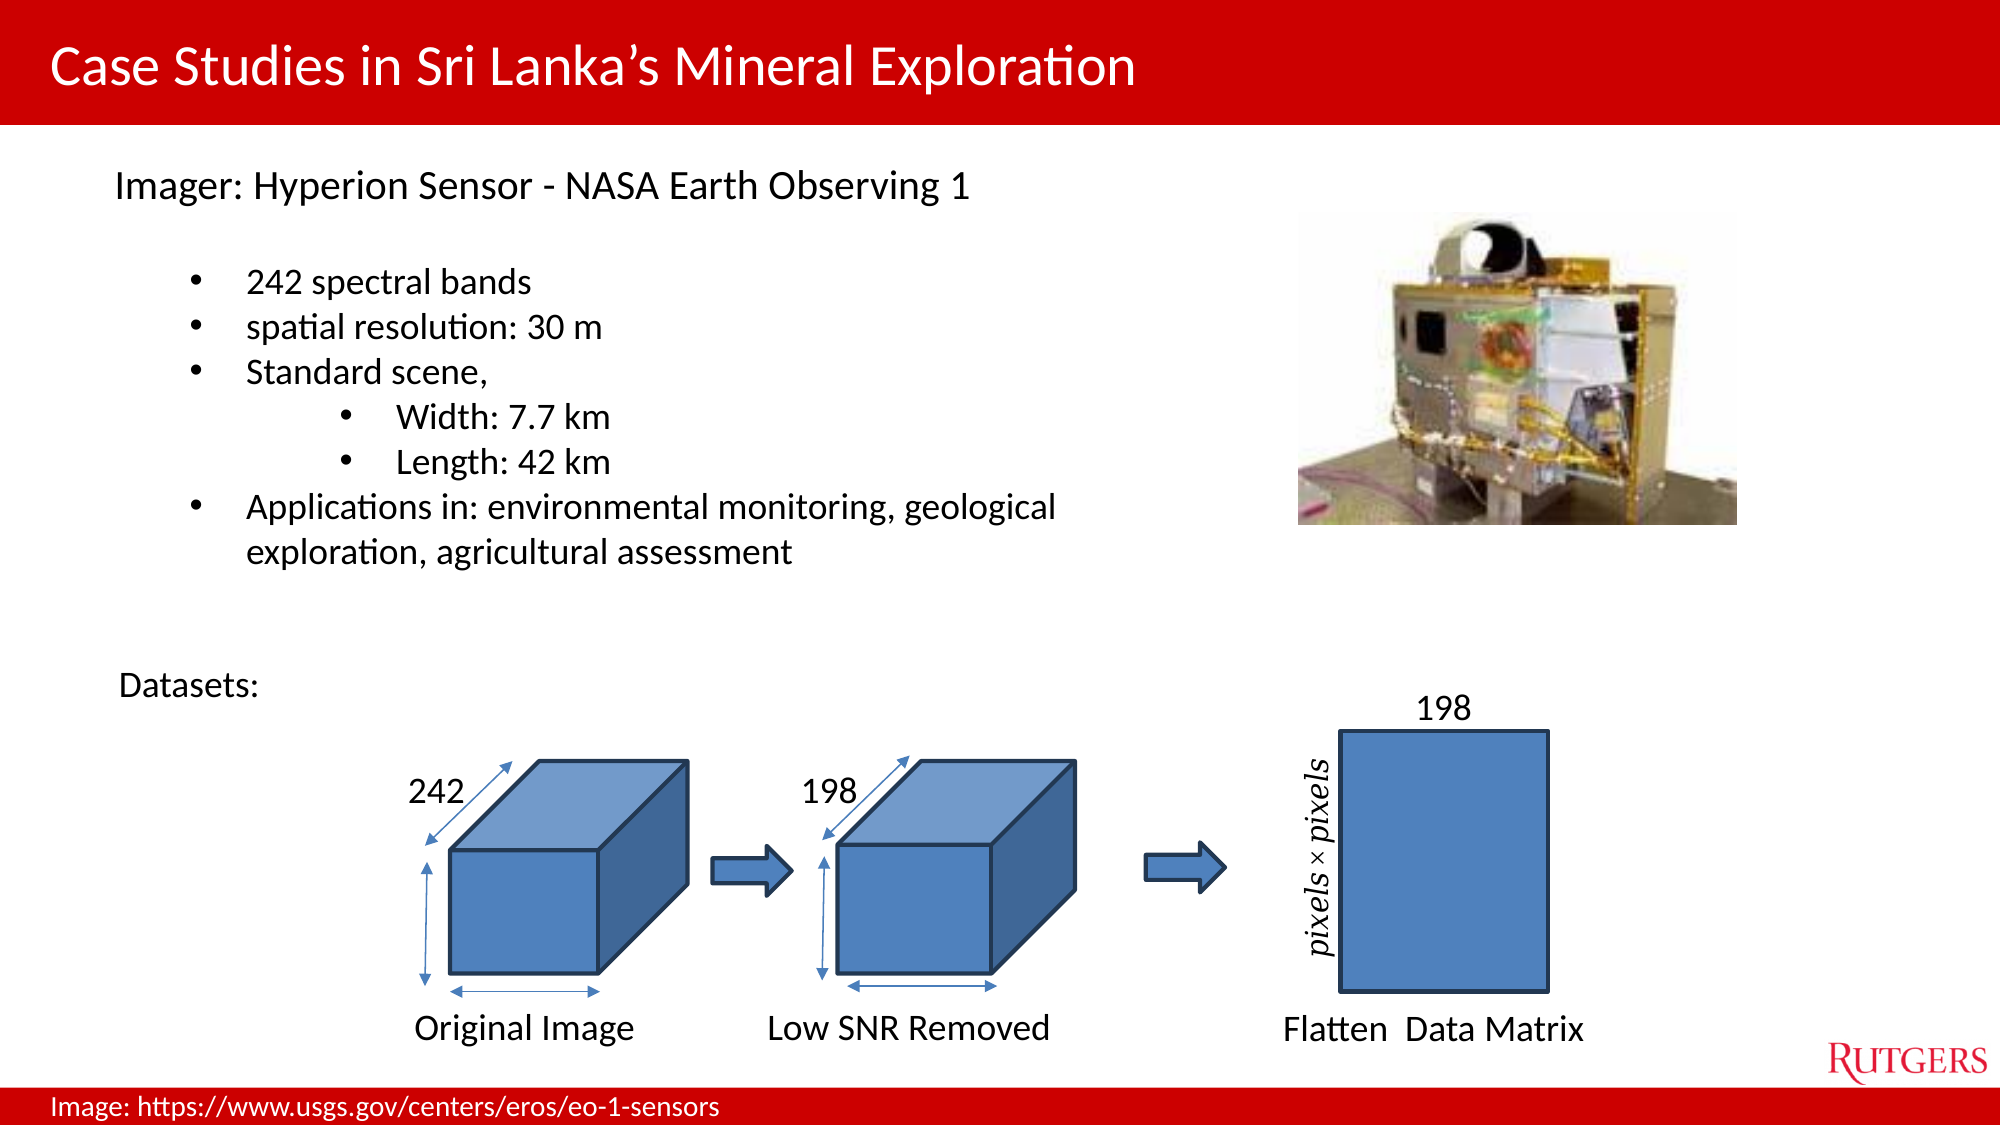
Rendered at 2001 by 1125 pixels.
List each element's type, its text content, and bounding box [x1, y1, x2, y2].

text_box Datasets: [104, 652, 1105, 758]
picture [1297, 212, 1737, 526]
text_box 198 [1400, 675, 1489, 736]
list Image: https://www.usgs.gov/centers/eros/eo-1-sensors [50, 1087, 1951, 1125]
text_box Imager: Hyperion Sensor - NASA Earth Observing 1 242 spectral bands spatial resolution: 30 m Standard scene, Width: 7.7 km Length: 42 km Applications in: environmental monitoring, geological exploration, agricultural assessment [99, 149, 1075, 630]
text_box [1143, 840, 1228, 895]
picture [1824, 1039, 1991, 1085]
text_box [392, 755, 1076, 1057]
title Case Studies in Sri Lanka’s Mineral Exploration [50, 0, 1950, 125]
text_box Flatten Data Matrix [1268, 996, 1600, 1057]
text_box [1338, 729, 1550, 994]
